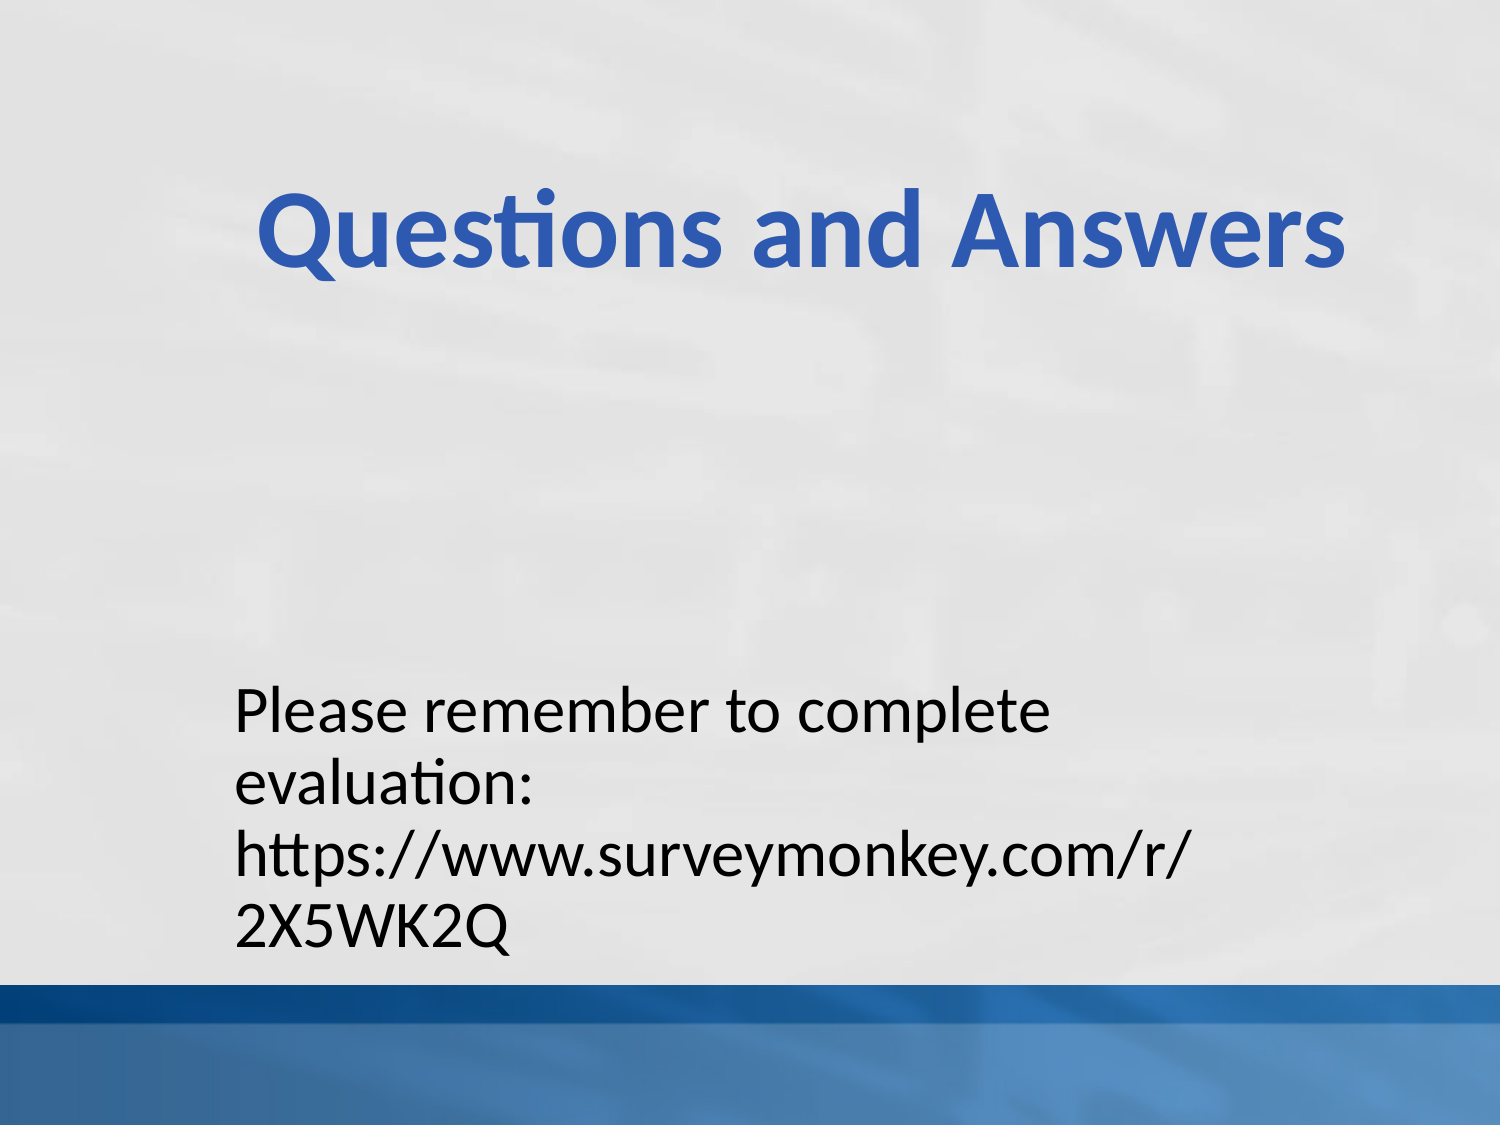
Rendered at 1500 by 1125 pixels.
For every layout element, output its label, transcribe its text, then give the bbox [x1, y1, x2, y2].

subtitle Please remember to complete evaluation: https://www.surveymonkey.com/r/2X5WK2Q [219, 659, 1375, 736]
title Questions and Answers [224, 106, 1380, 357]
picture [0, 0, 1500, 1125]
